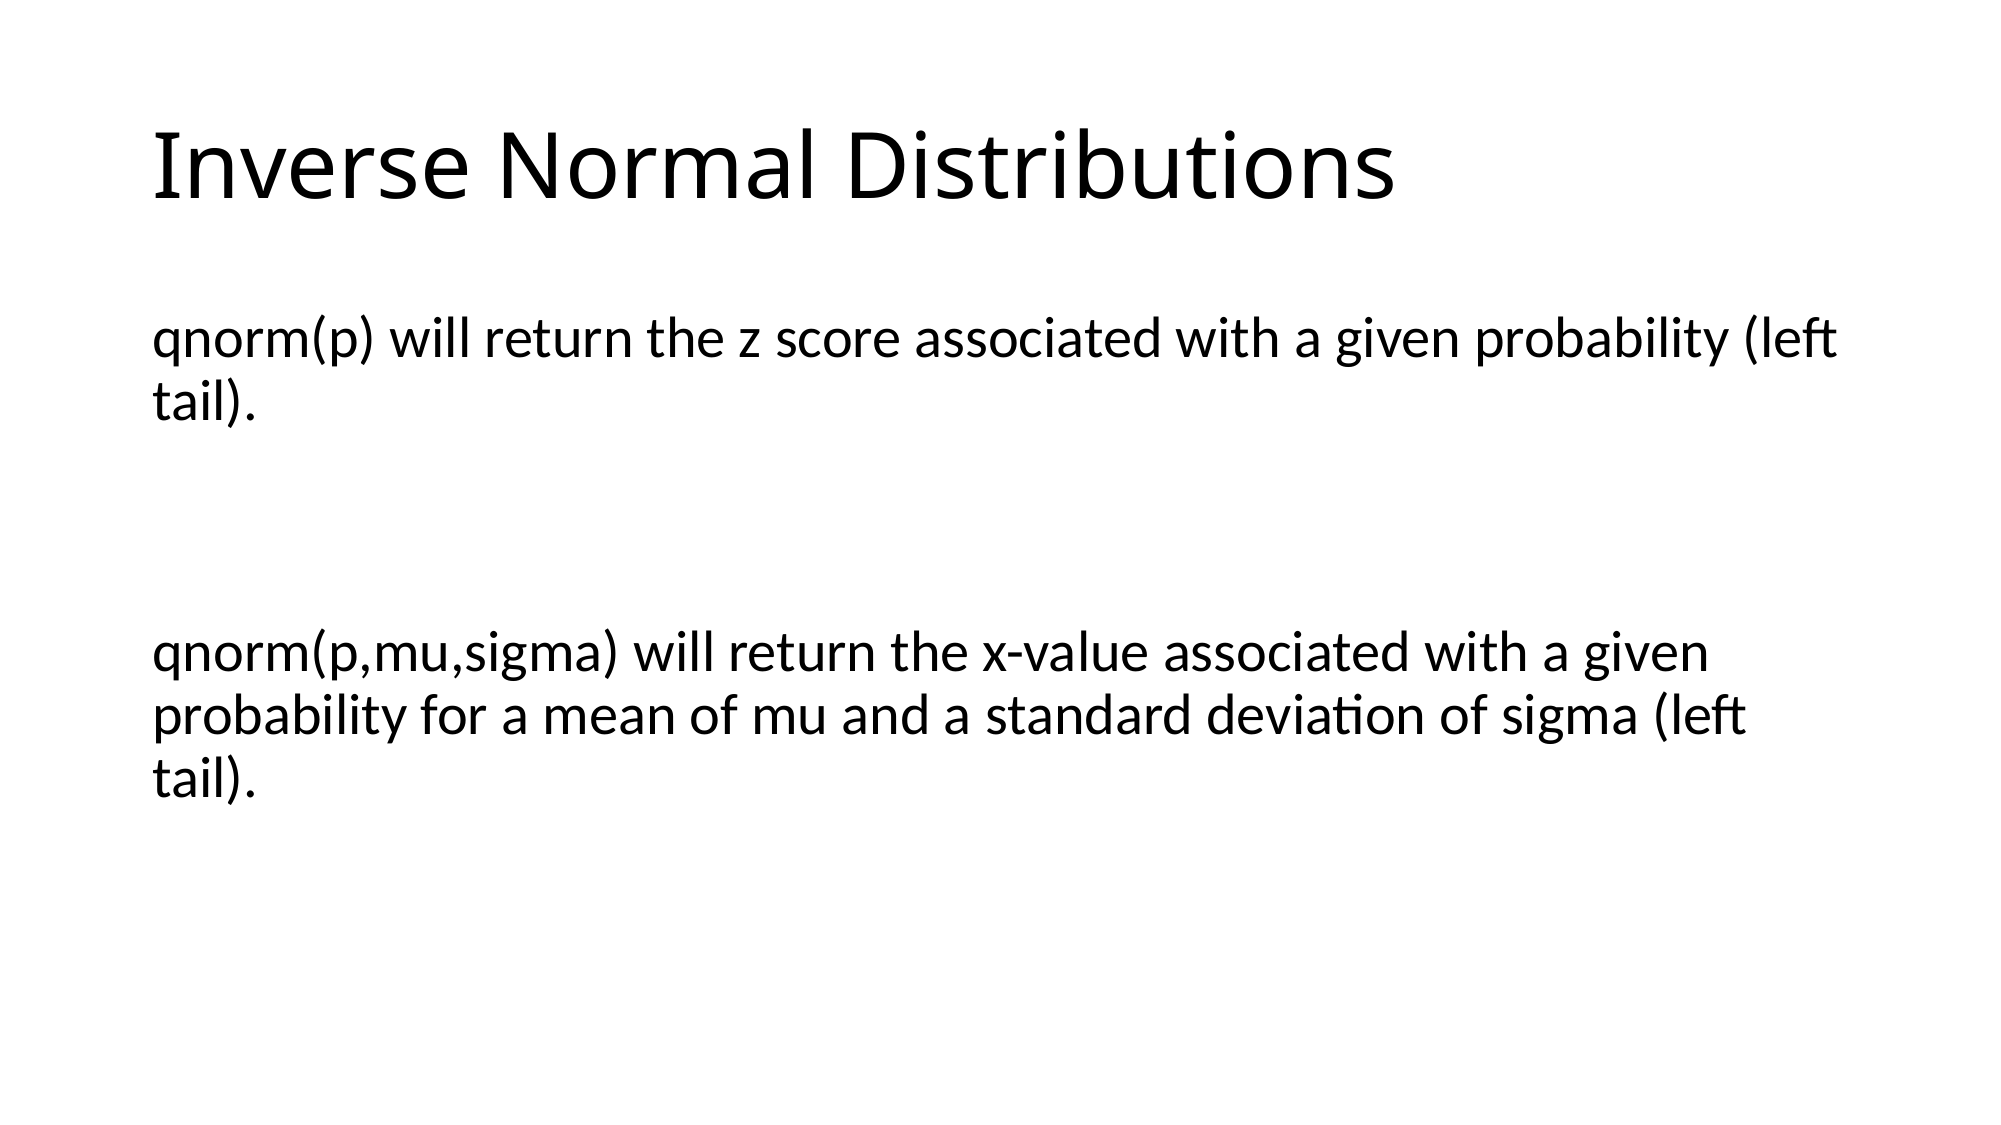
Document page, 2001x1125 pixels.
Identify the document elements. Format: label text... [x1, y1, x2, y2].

title Inverse Normal Distributions [137, 59, 1863, 278]
list qnorm(p) will return the z score associated with a given probability (left tail). qnorm(p,mu,sigma) will return the x-value associated with a given probability for a mean of mu and a standard deviation of sigma (left tail). [137, 299, 1863, 1014]
